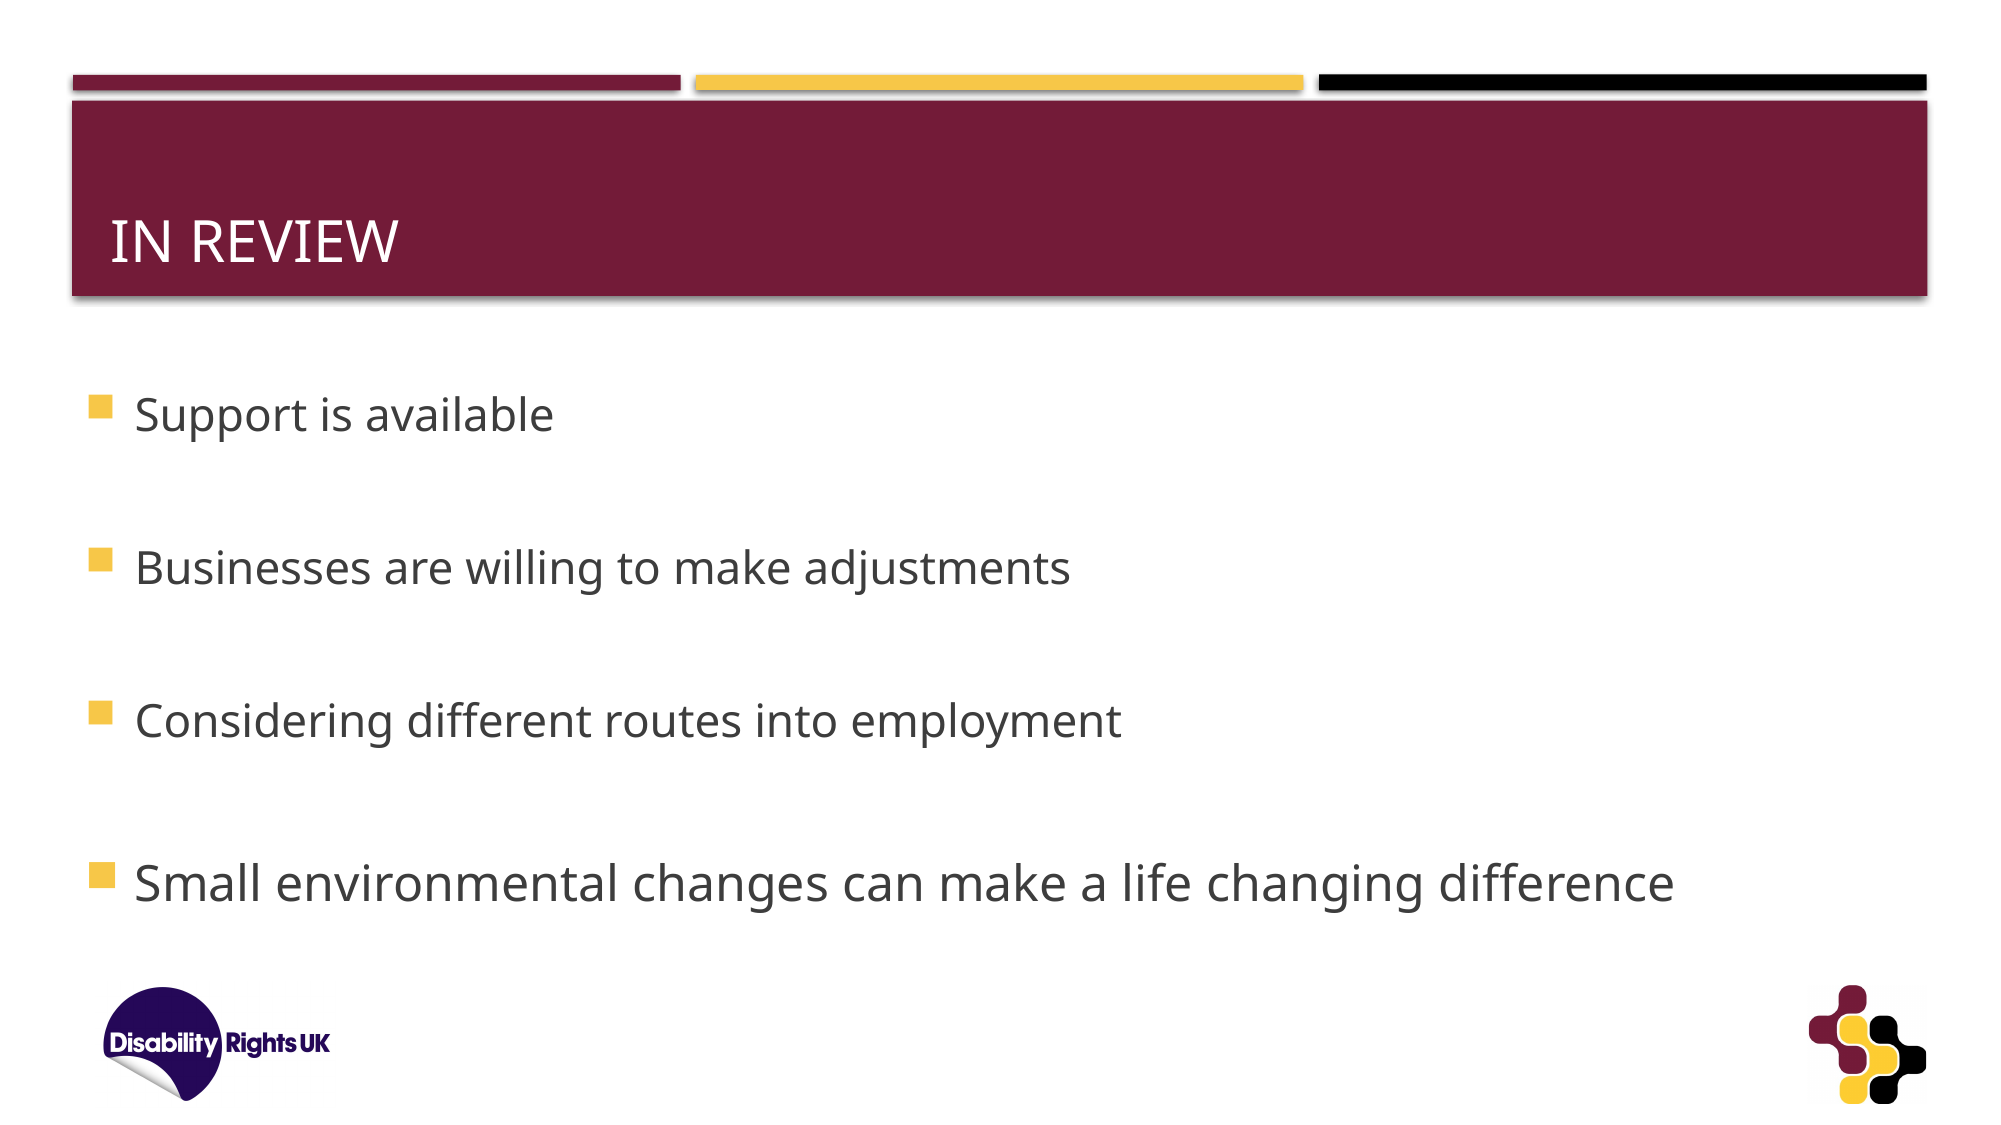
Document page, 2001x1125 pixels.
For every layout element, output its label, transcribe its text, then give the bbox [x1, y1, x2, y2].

picture [1807, 985, 1927, 1104]
picture [95, 1047, 336, 1108]
list Support is available Businesses are willing to make adjustments Considering different routes into employment Small environmental changes can make a life changing difference [69, 327, 1879, 1047]
title IN review [95, 115, 1905, 282]
